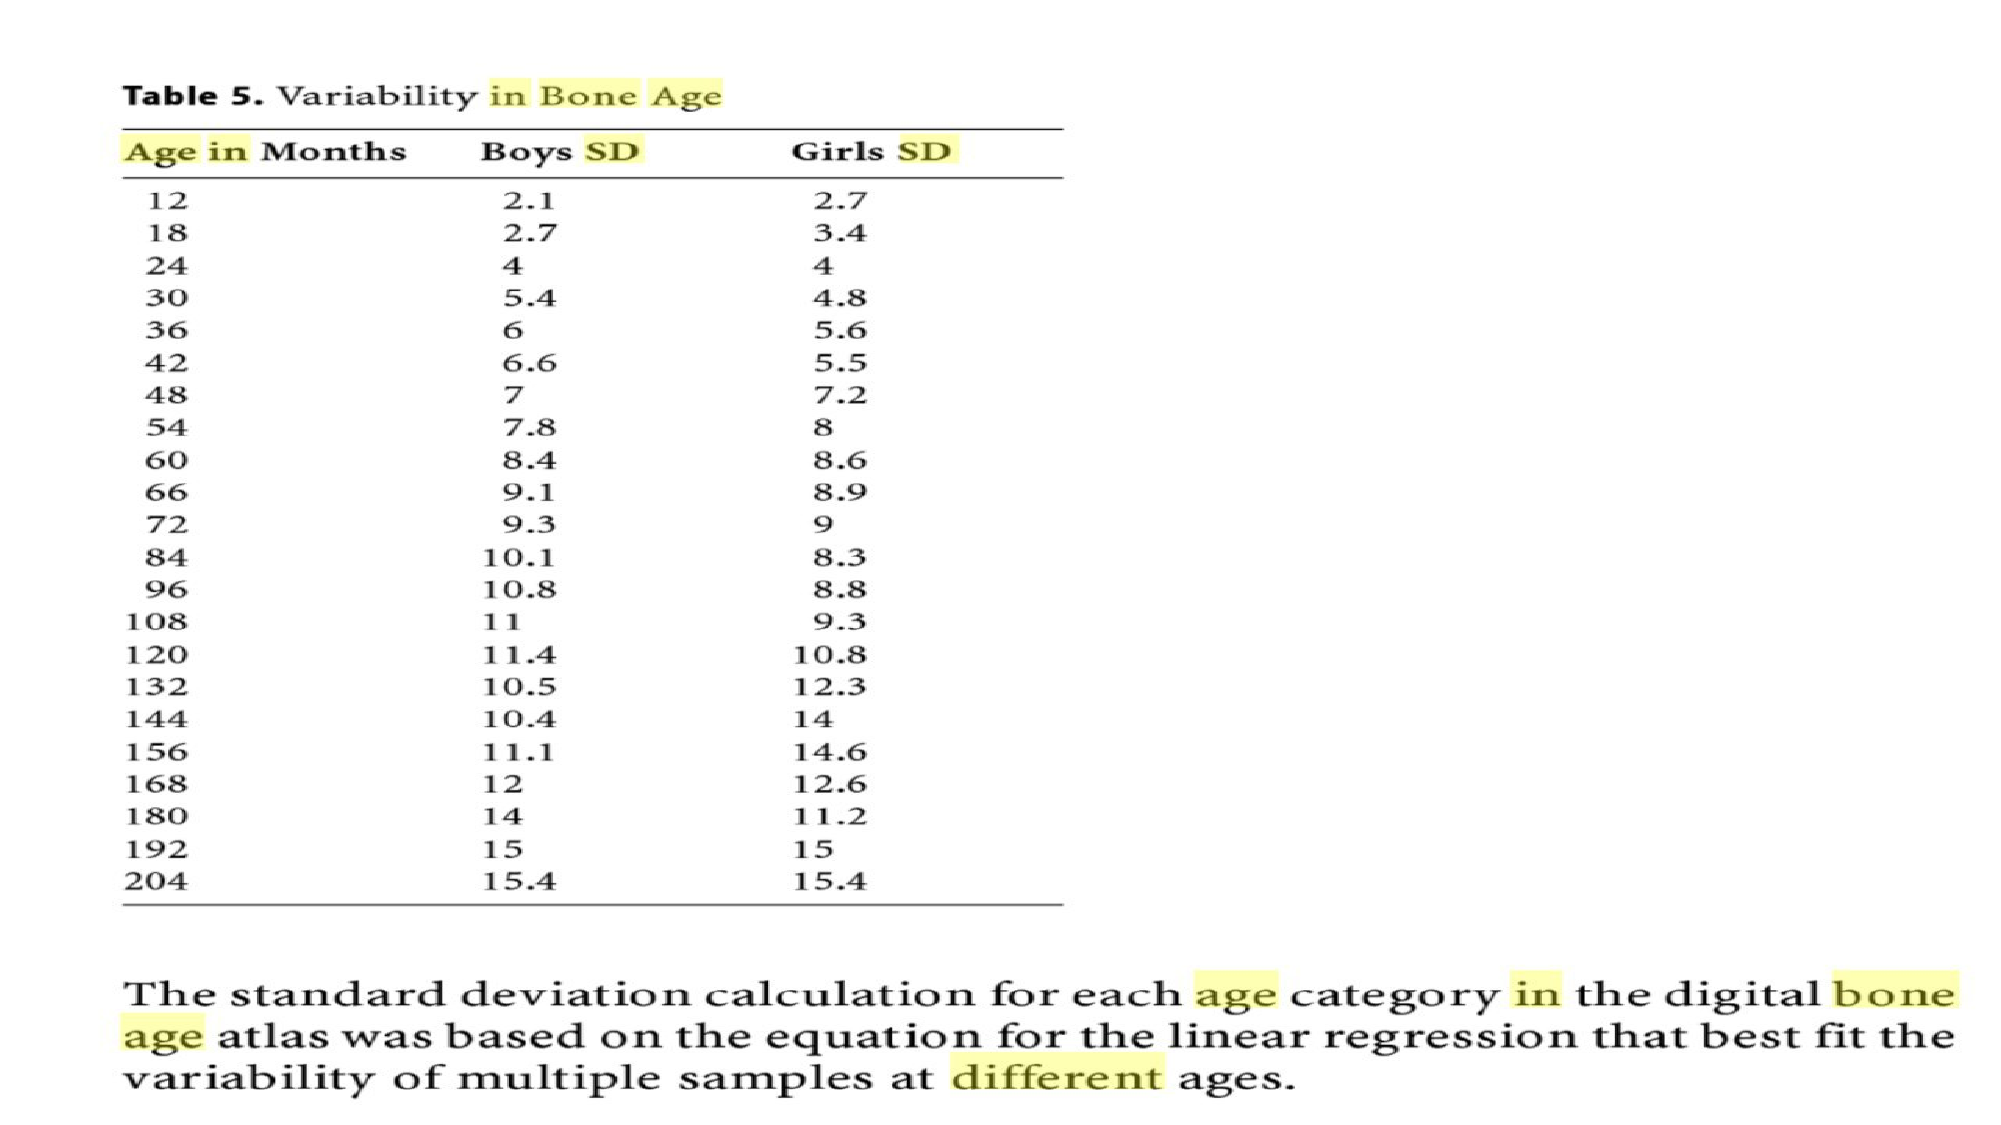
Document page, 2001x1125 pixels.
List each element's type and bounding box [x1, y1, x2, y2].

list [0, 48, 2000, 1125]
